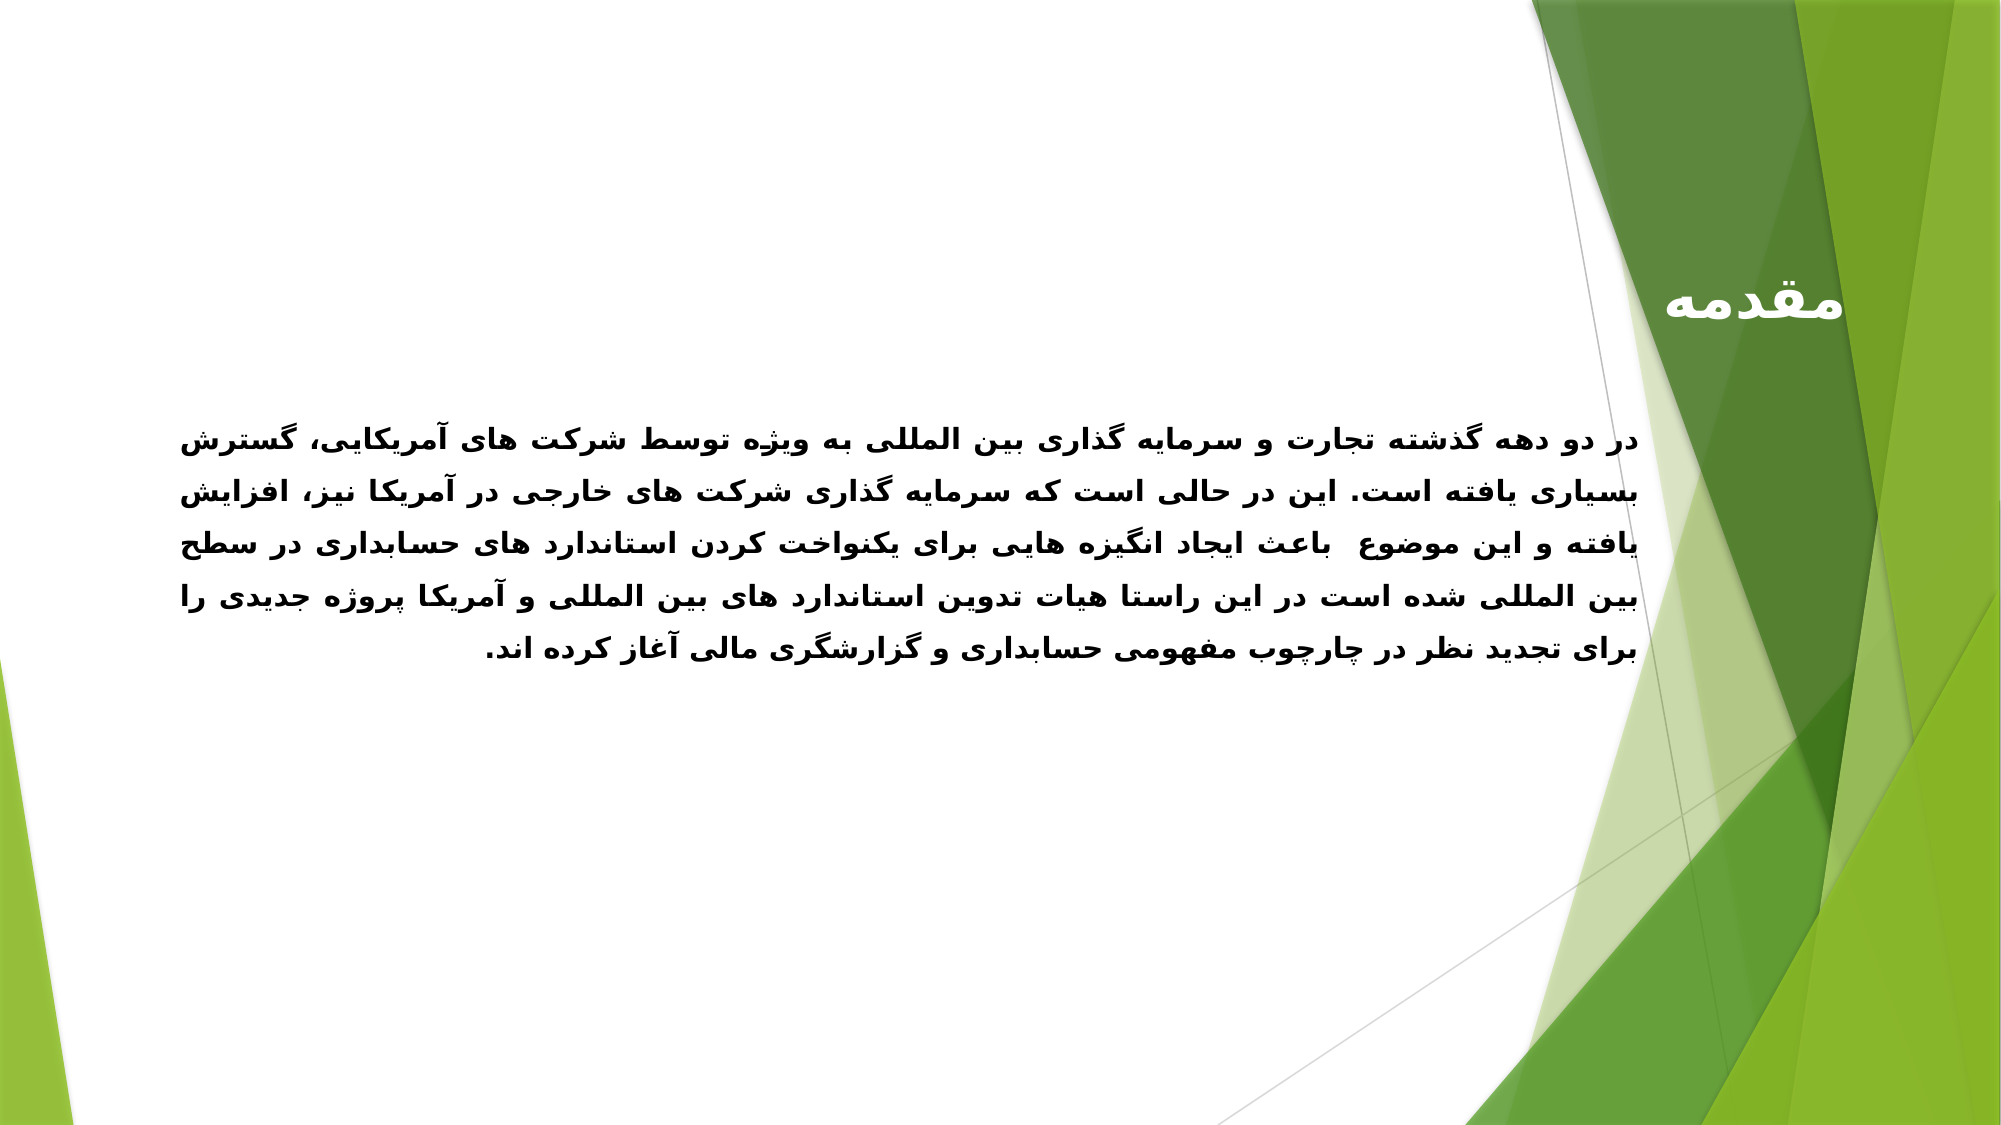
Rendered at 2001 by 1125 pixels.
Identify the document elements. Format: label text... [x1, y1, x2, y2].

text_box در دو دهه گذشته تجارت و سرمایه گذاری بین المللی به ویژه توسط شرکت های آمریکایی، گسترش بسیاری یافته است. این در حالی است که سرمایه گذاری شرکت های خارجی در آمریکا نیز، افزایش یافته و این موضوع باعث ایجاد انگیزه هایی برای یکنواخت کردن استاندارد های حسابداری در سطح بین المللی شده است در این راستا هیات تدوین استاندارد های بین المللی و آمریکا پروژه جدیدی را برای تجدید نظر در چارچوب مفهومی حسابداری و گزارشگری مالی آغاز کرده اند. [162, 395, 1654, 673]
text_box مقدمه [1590, 252, 1862, 338]
